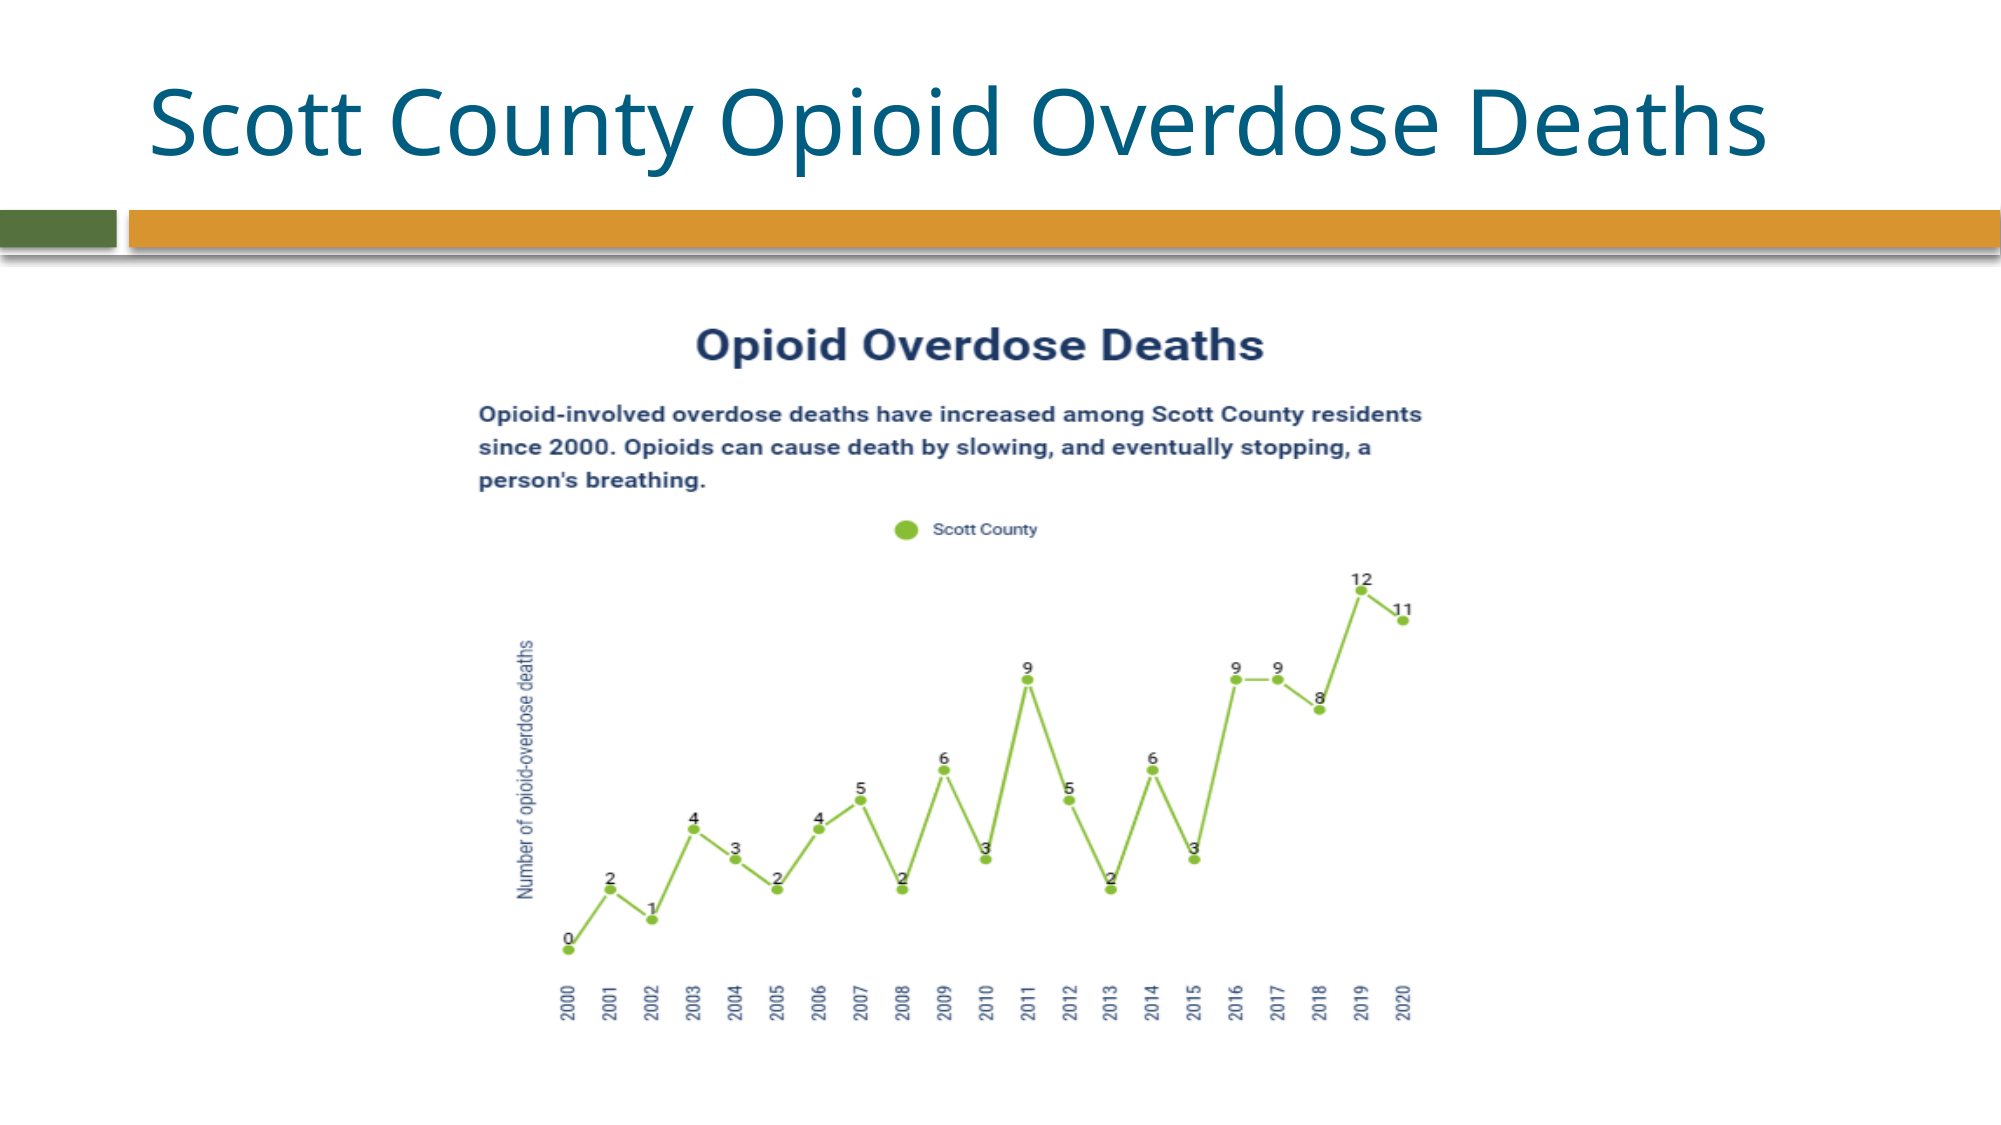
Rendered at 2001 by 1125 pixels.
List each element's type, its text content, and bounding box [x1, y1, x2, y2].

title Scott County Opioid Overdose Deaths [133, 37, 1917, 200]
picture [389, 280, 1521, 1032]
